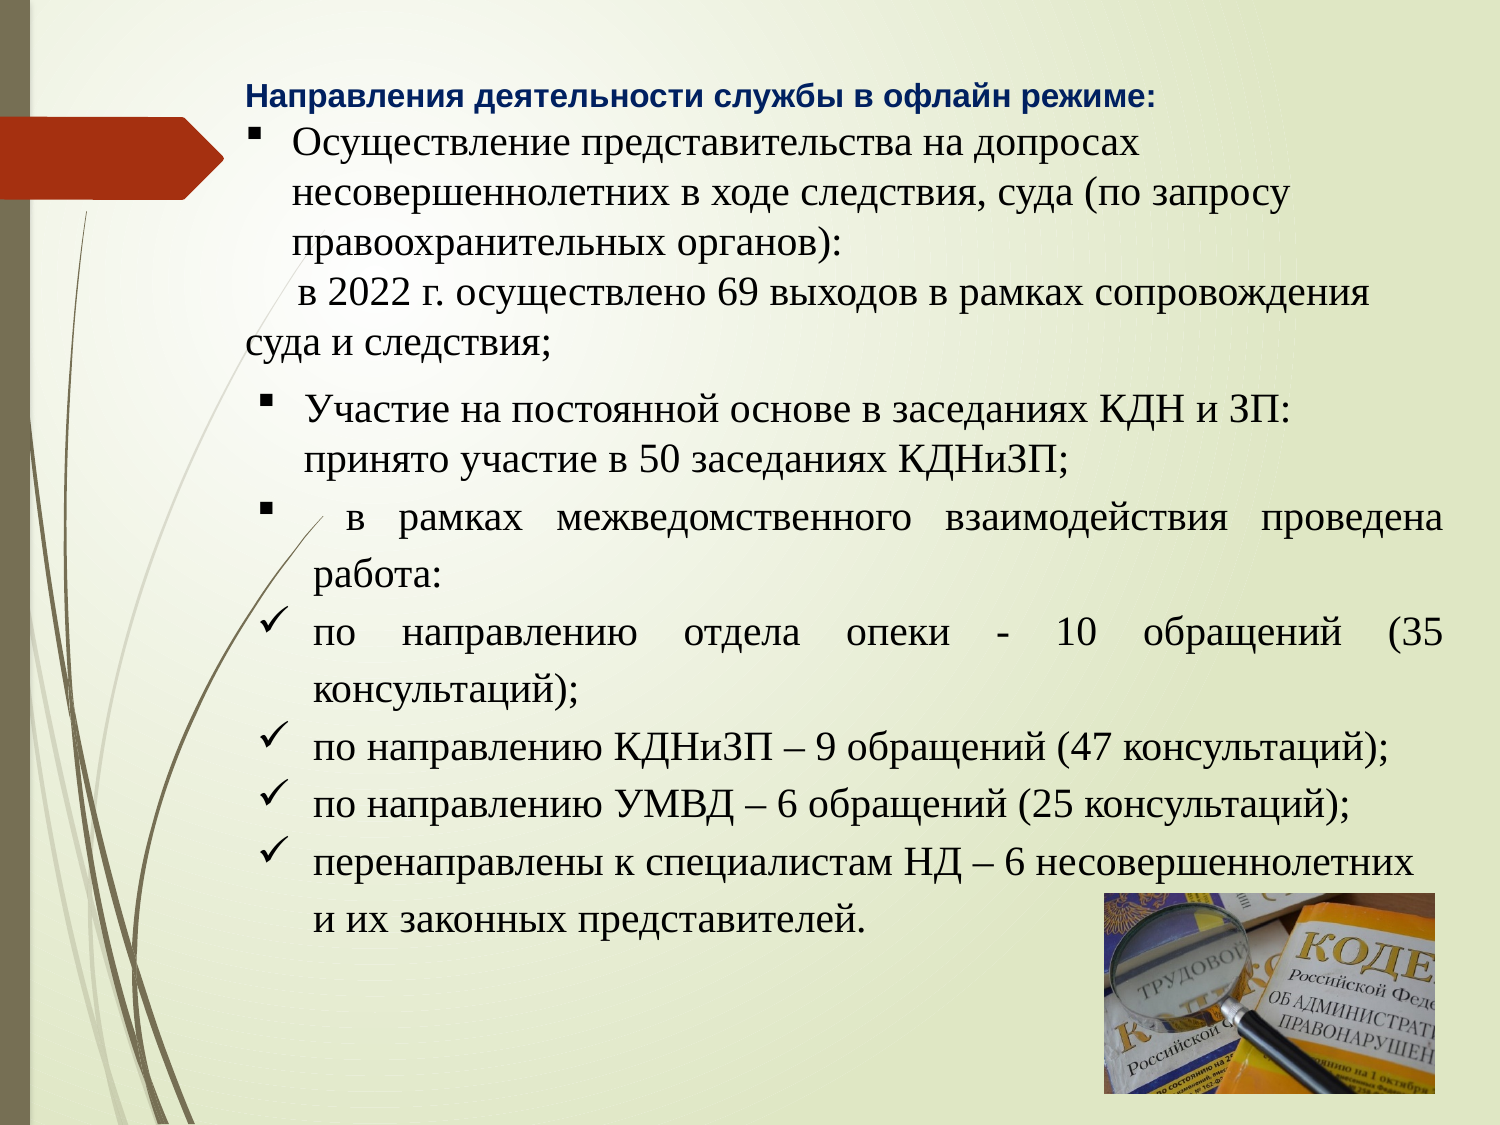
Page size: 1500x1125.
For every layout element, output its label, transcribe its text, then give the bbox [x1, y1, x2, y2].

text_box Участие на постоянной основе в заседаниях КДН и ЗП: принято участие в 50 заседаниях КДНиЗП; в рамках межведомственного взаимодействия проведена работа: по направлению отдела опеки - 10 обращений (35 консультаций); по направлению КДНиЗП – 9 обращений (47 консультаций); по направлению УМВД – 6 обращений (25 консультаций); перенаправлены к специалистам НД – 6 несовершеннолетних и их законных представителей. [242, 373, 1459, 949]
text_box Направления деятельности службы в офлайн режиме: Осуществление представительства на допросах несовершеннолетних в ходе следствия, суда (по запросу правоохранительных органов): в 2022 г. осуществлено 69 выходов в рамках сопровождения суда и следствия; [230, 66, 1400, 372]
picture [1104, 892, 1436, 1095]
